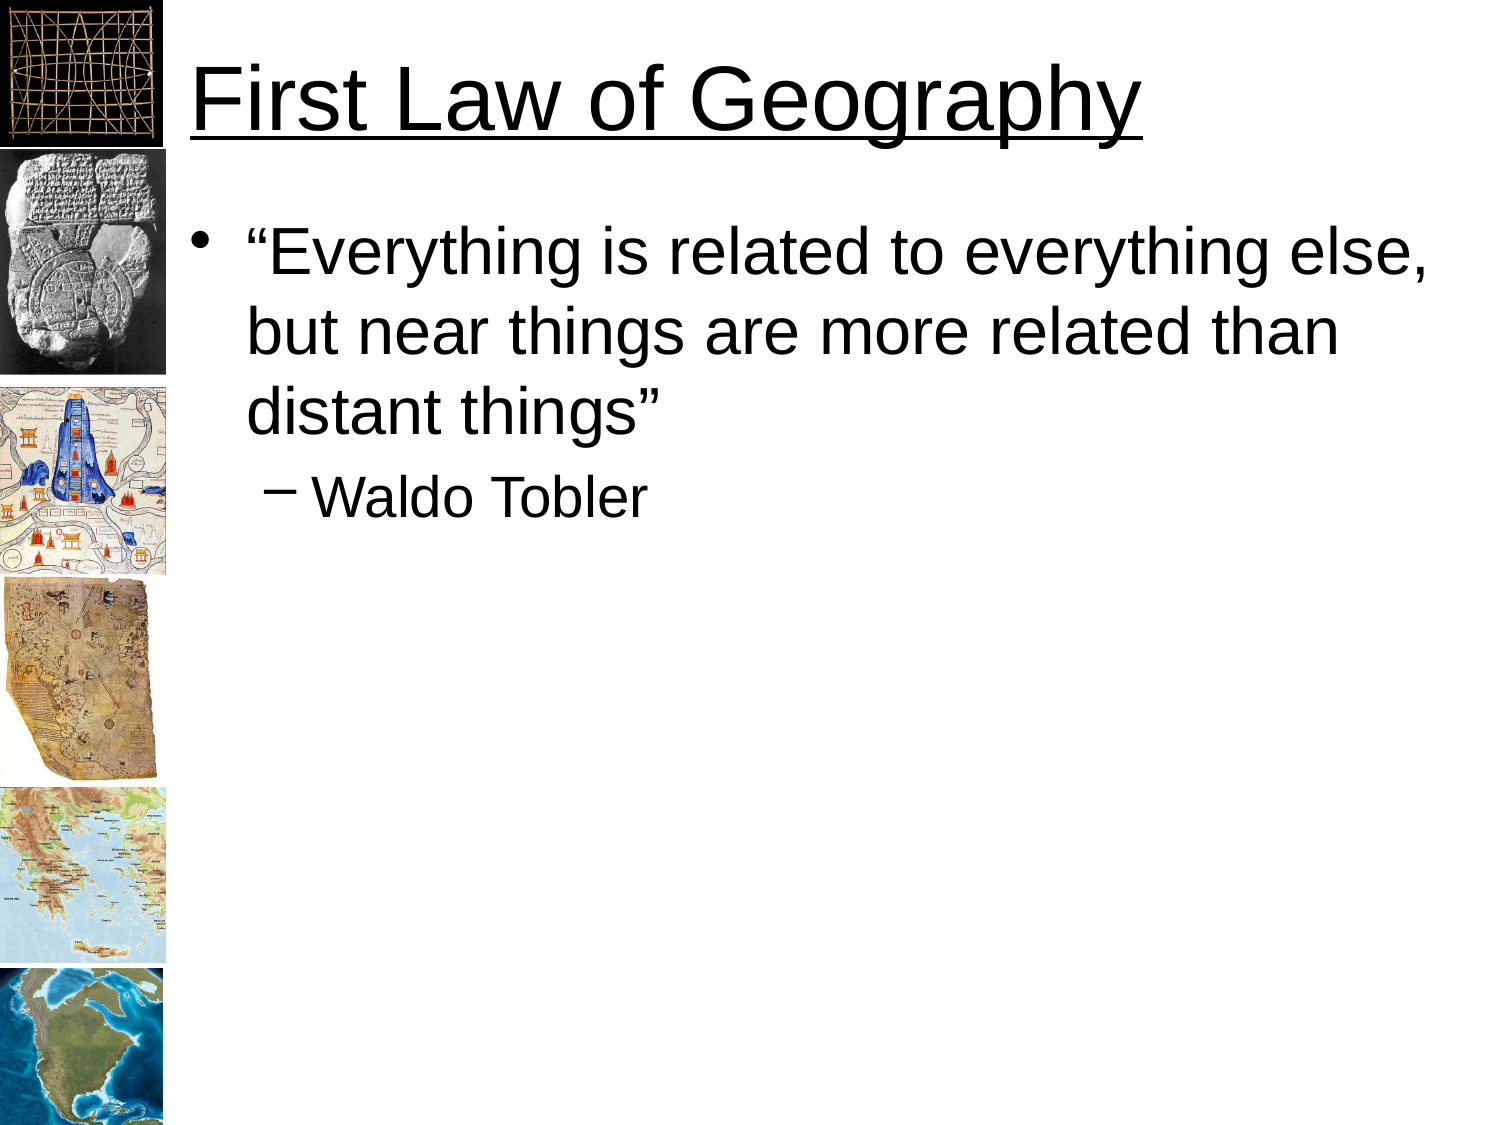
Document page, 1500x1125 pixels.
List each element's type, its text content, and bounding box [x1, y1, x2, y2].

picture [0, 149, 166, 375]
title First Law of Geography [174, 0, 1475, 188]
picture [0, 387, 166, 963]
picture [0, 968, 163, 1125]
list “Everything is related to everything else, but near things are more related than distant things” Waldo Tobler [174, 200, 1475, 1013]
picture [0, 0, 163, 147]
